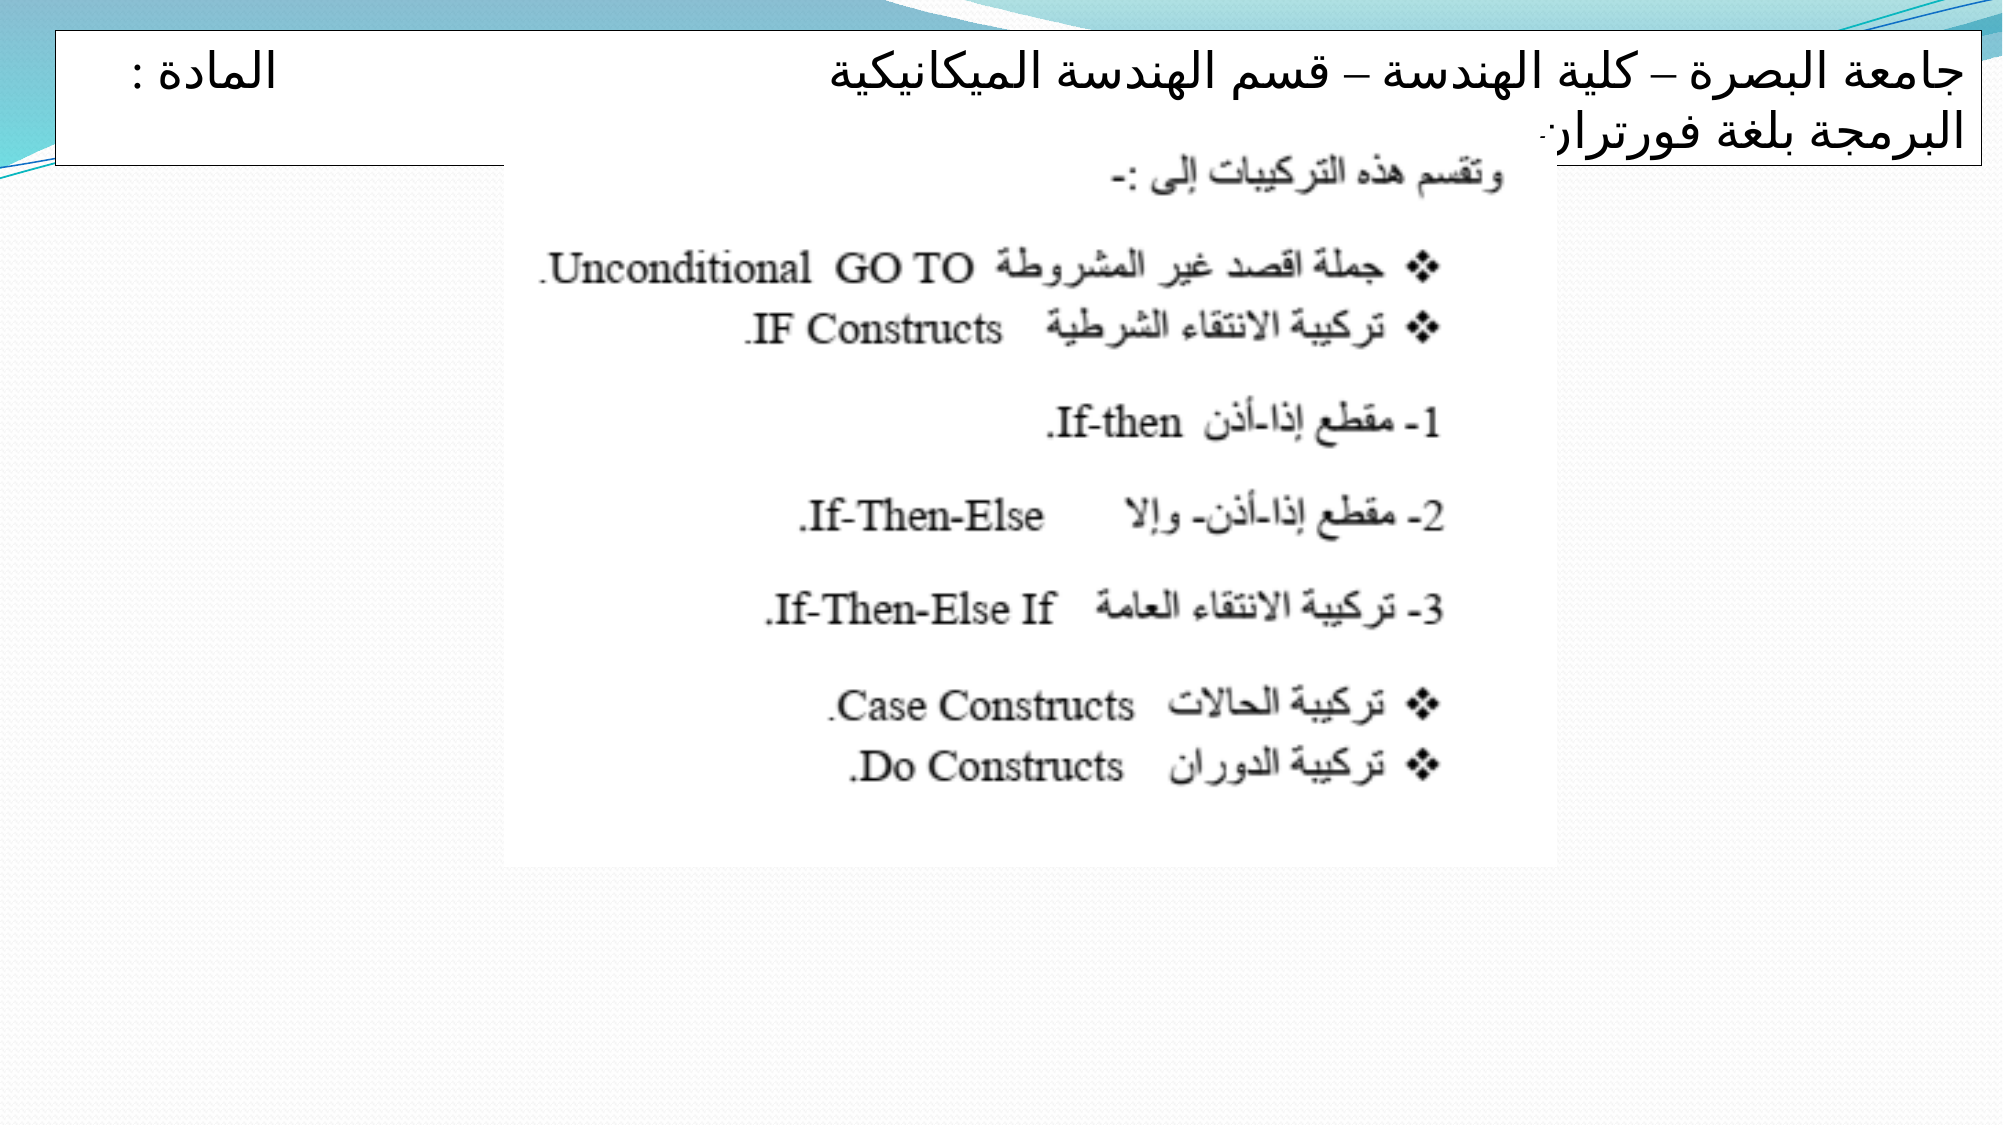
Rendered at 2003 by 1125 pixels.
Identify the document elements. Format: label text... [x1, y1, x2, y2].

picture [504, 138, 1557, 867]
text_box جامعة البصرة – كلية الهندسة – قسم الهندسة الميكانيكية المادة : البرمجة بلغة فورتران [55, 30, 1982, 166]
